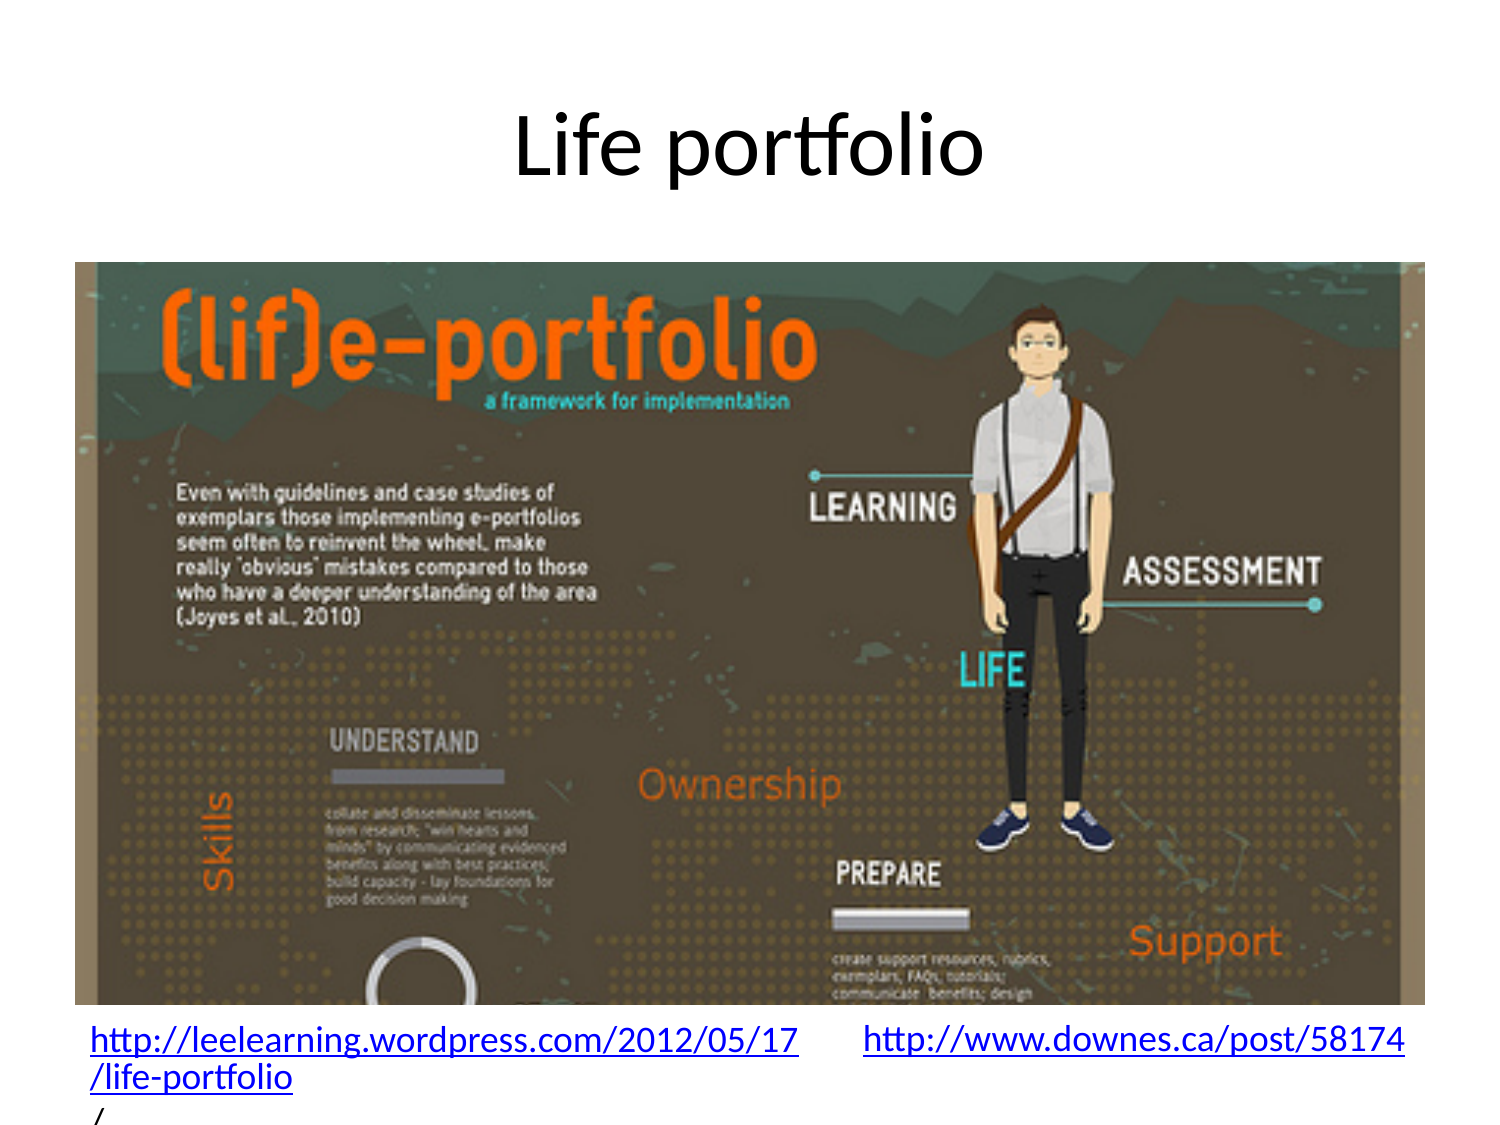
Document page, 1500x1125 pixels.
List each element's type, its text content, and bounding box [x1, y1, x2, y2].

text_box http://leelearning.wordpress.com/2012/05/17/life-portfolio/ [74, 1013, 825, 1113]
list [74, 262, 1426, 1006]
title Life portfolio [75, 45, 1425, 233]
text_box http://www.downes.ca/post/58174 [848, 1014, 1421, 1067]
